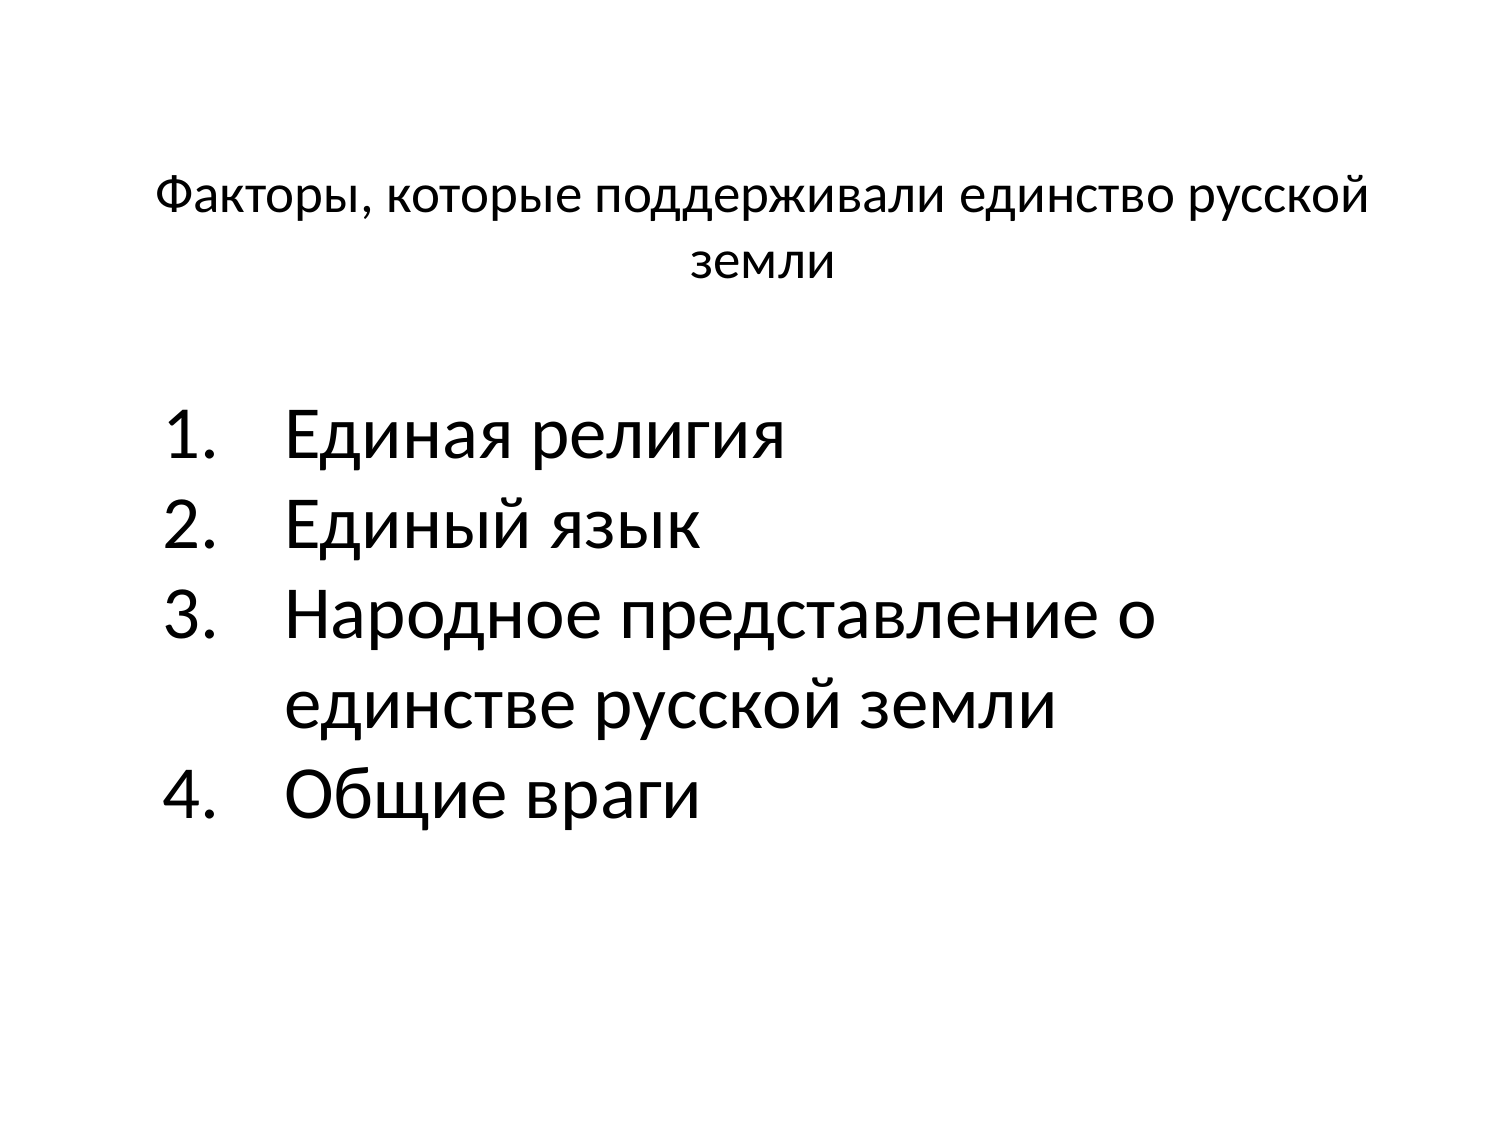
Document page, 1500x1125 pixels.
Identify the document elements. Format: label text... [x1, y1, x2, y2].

text_box Единая религия Единый язык Народное представление о единстве русской земли Общие враги [147, 376, 1282, 842]
title Факторы, которые поддерживали единство русской земли [88, 149, 1439, 299]
